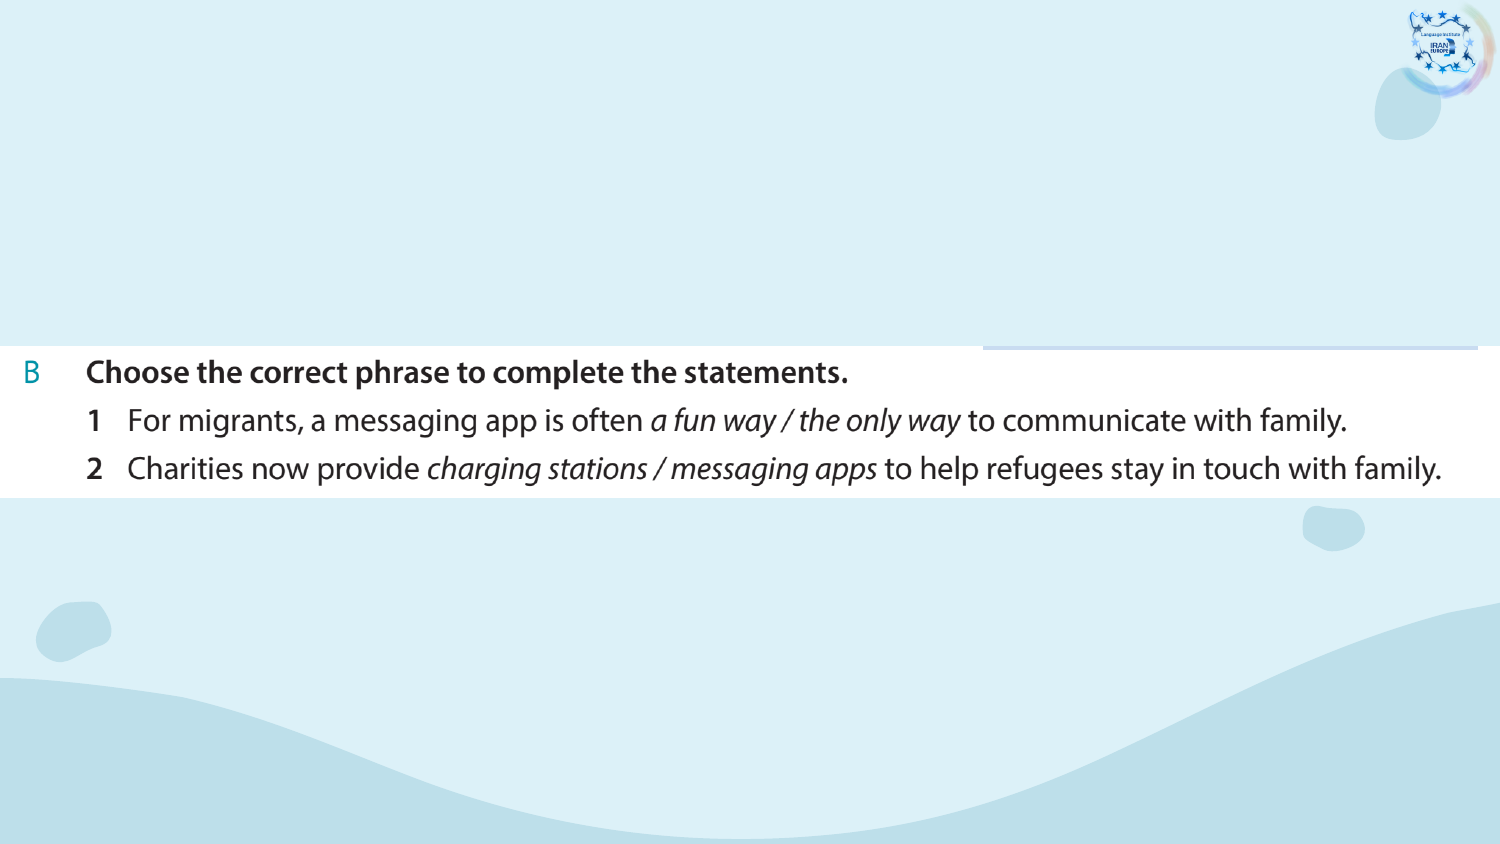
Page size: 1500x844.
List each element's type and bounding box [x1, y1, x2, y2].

picture [0, 346, 1500, 498]
picture [1396, 0, 1500, 101]
